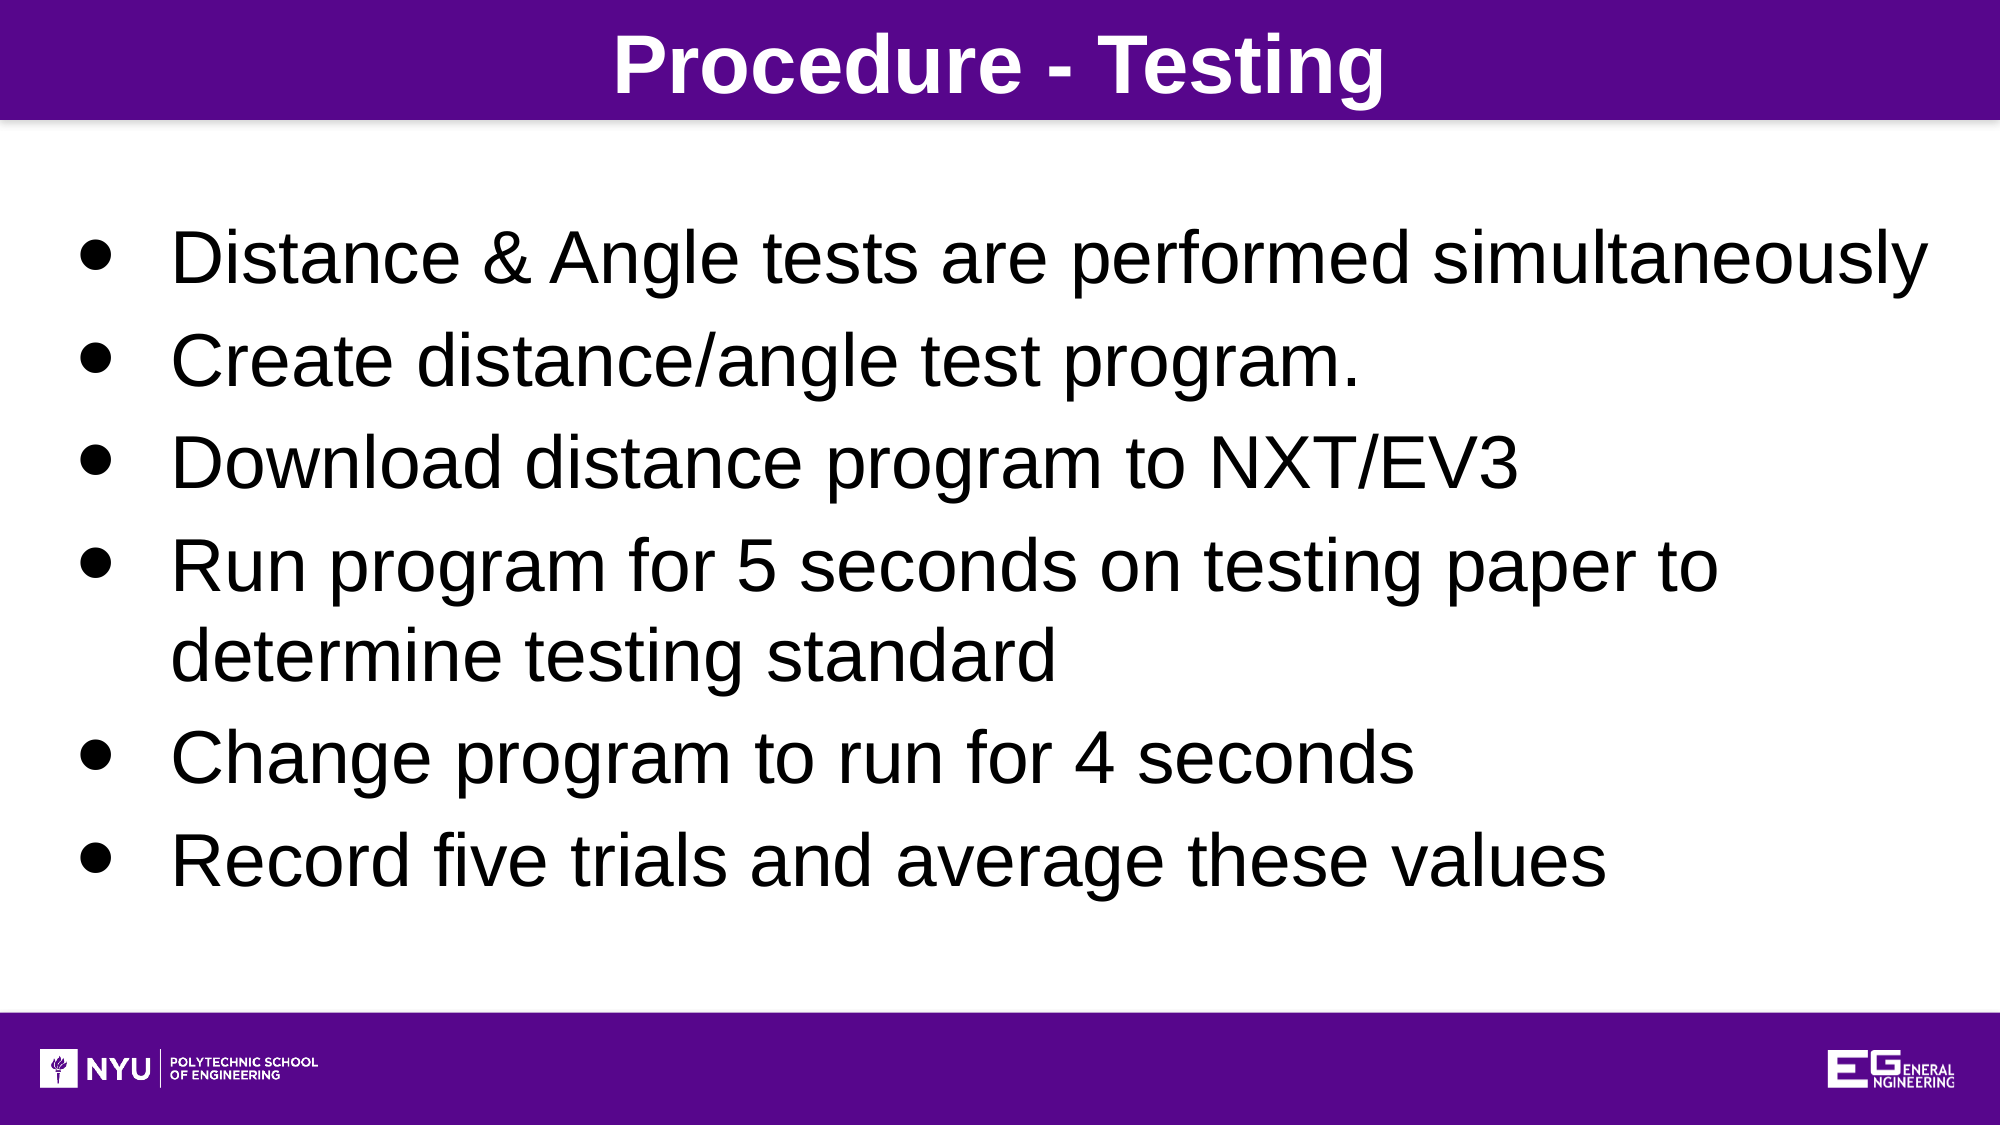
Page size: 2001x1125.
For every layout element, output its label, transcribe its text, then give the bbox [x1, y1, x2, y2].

text_box [1300, 0, 2000, 120]
text_box Procedure - Testing [700, 0, 1300, 120]
text_box [0, 0, 700, 120]
text_box Distance & Angle tests are performed simultaneously Create distance/angle test program. Download distance program to NXT/EV3 Run program for 5 seconds on testing paper to determine testing standard Change program to run for 4 seconds Record five trials and average these values [0, 208, 1955, 944]
text_box [0, 1012, 2000, 1125]
picture [40, 1049, 318, 1088]
picture [1827, 1049, 1955, 1088]
